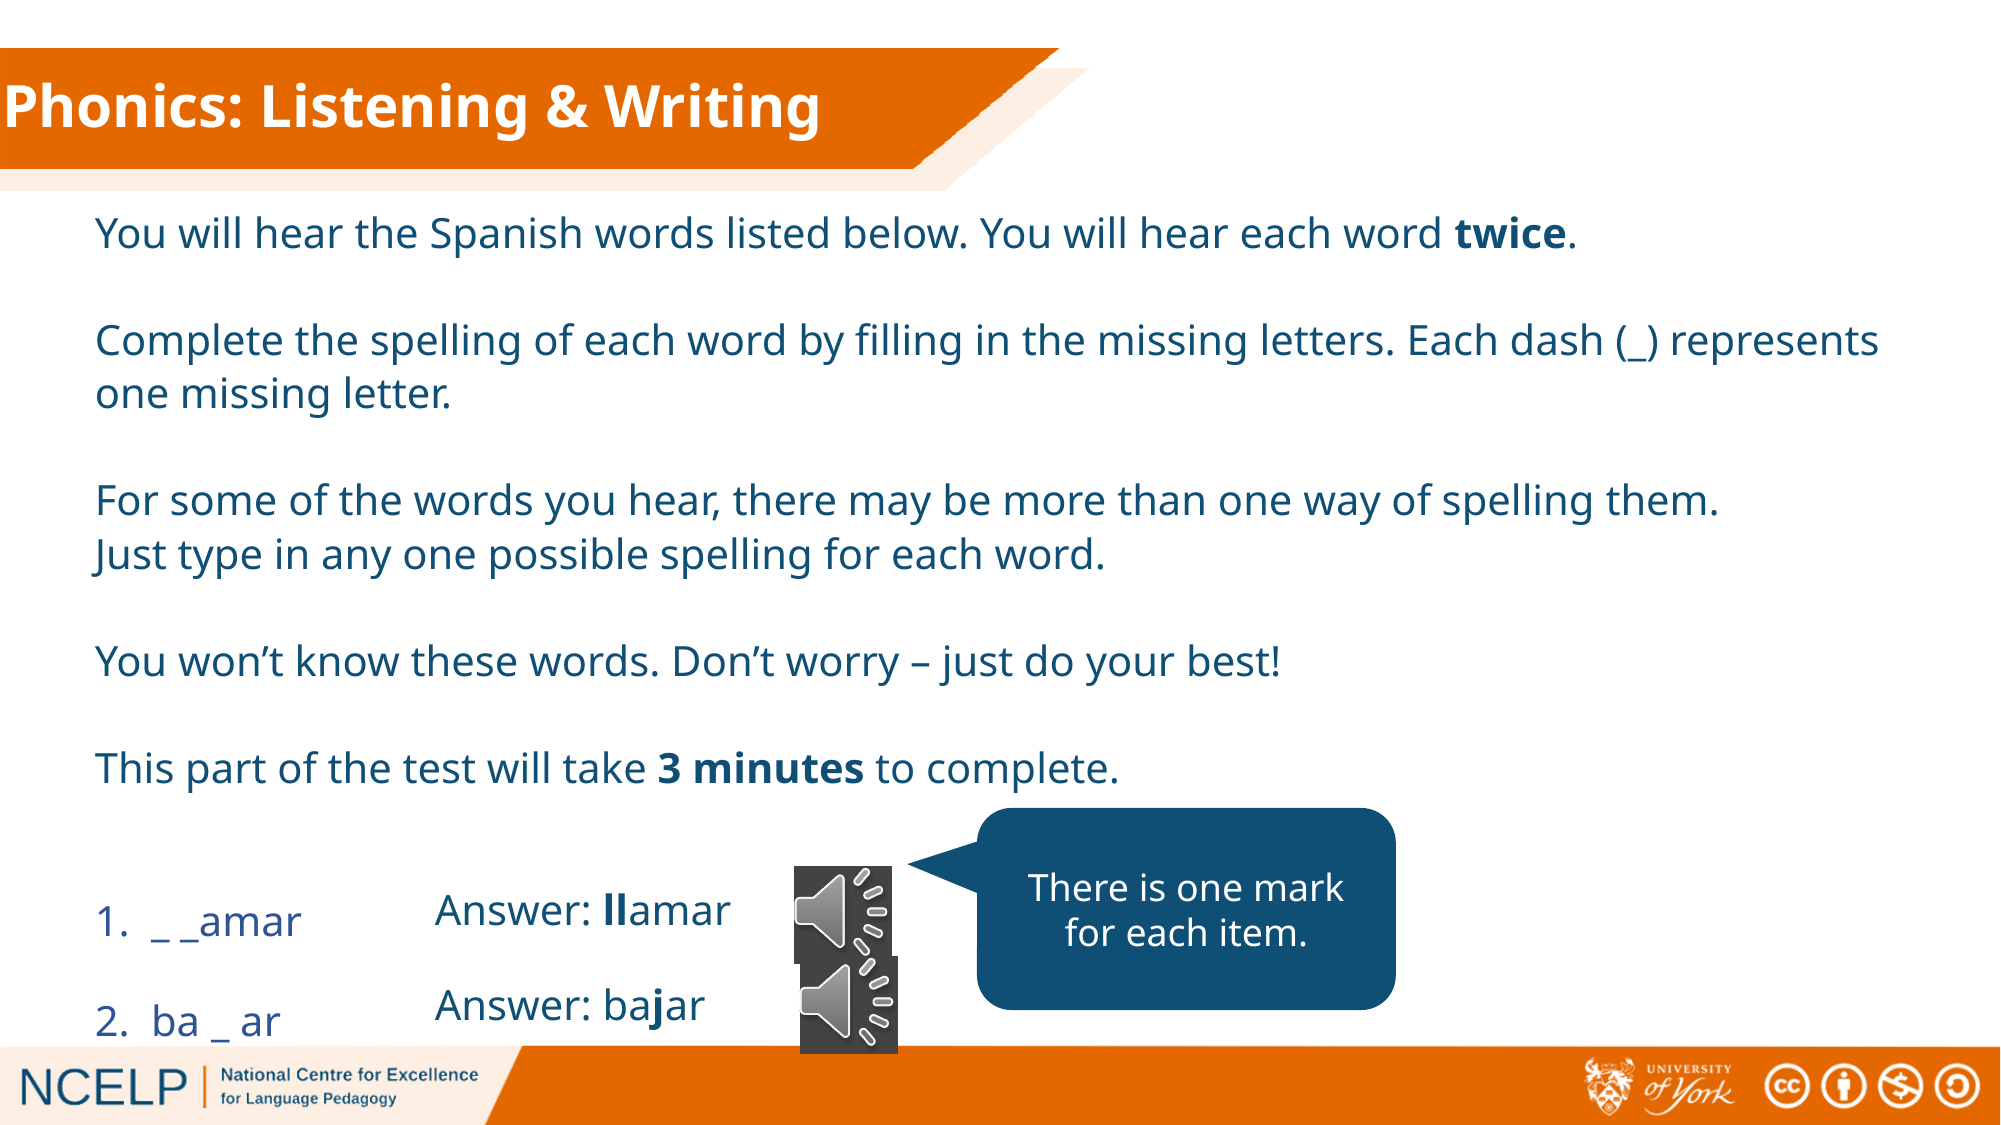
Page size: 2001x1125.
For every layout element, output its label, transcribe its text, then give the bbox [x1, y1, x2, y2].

text_box You will hear the Spanish words listed below. You will hear each word twice. Complete the spelling of each word by filling in the missing letters. Each dash (_) represents one missing letter. For some of the words you hear, there may be more than one way of spelling them. Just type in any one possible spelling for each word. You won’t know these words. Don’t worry – just do your best! This part of the test will take 3 minutes to complete. _ _amar ba _ ar [79, 195, 1944, 1053]
text_box Answer: bajar [419, 970, 794, 1036]
picture [0, 0, 2001, 1125]
text_box There is one mark for each item. [907, 807, 1396, 1011]
text_box Answer: llamar [420, 876, 790, 941]
